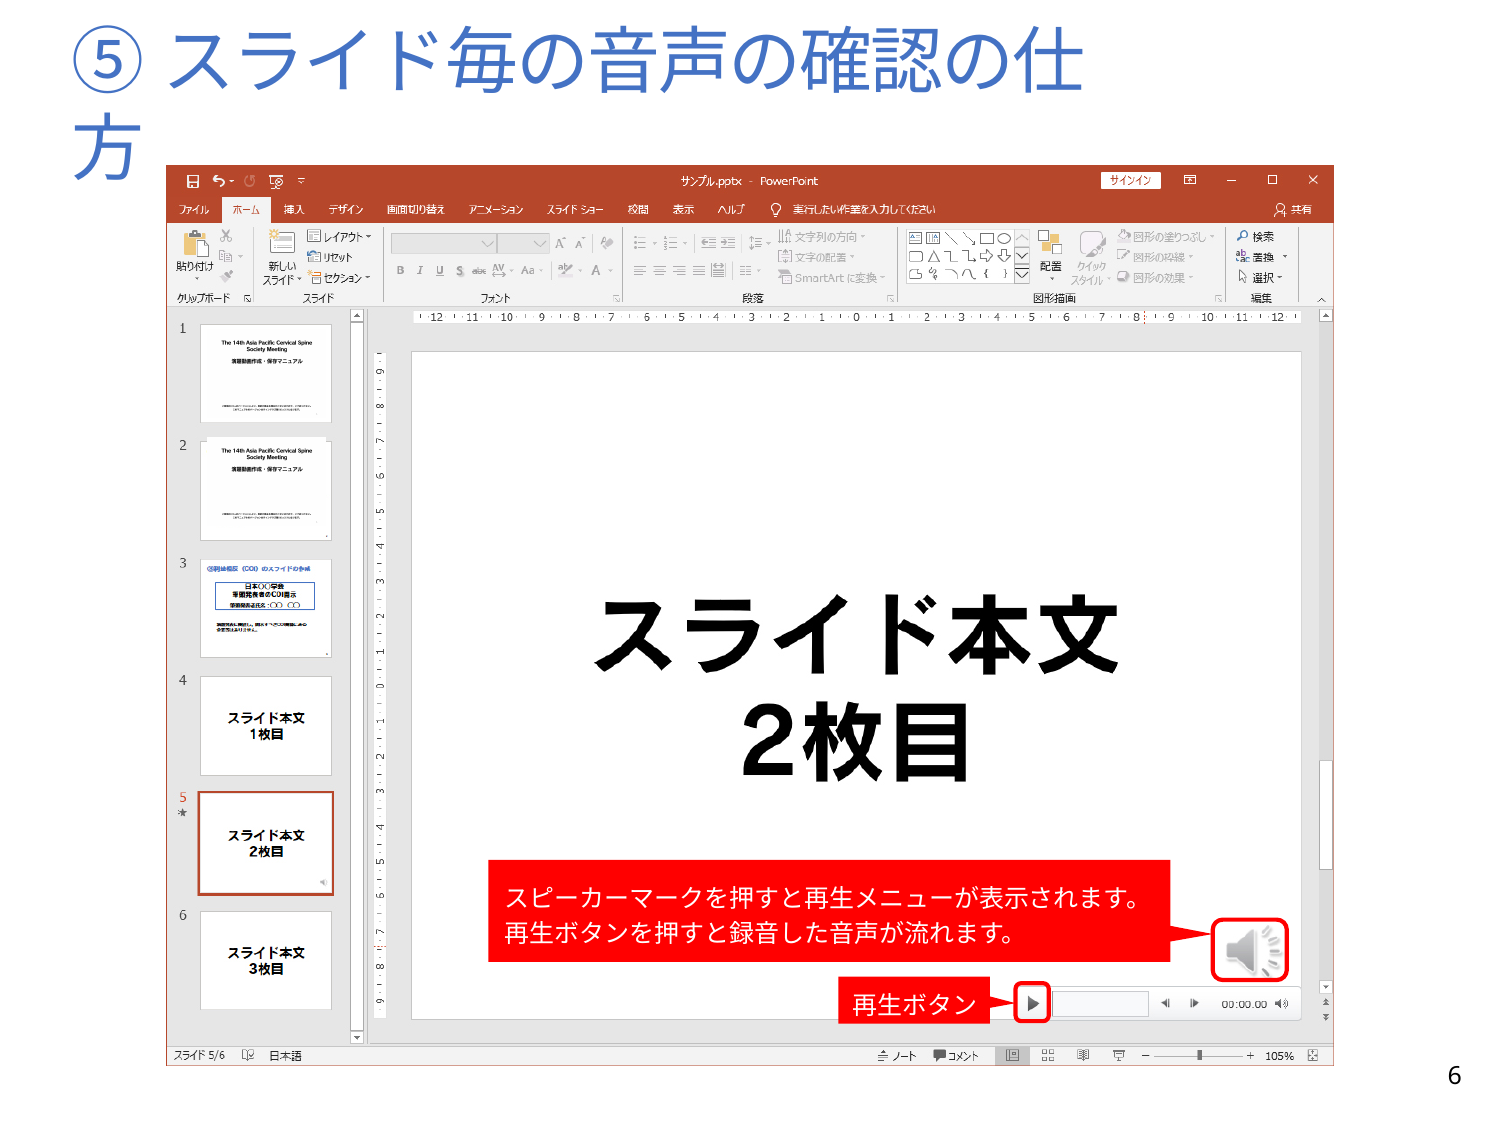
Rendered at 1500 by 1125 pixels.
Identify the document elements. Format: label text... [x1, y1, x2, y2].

text_box 6 [1443, 1068, 1478, 1094]
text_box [838, 976, 1016, 1024]
picture [166, 165, 1334, 1066]
text_box ⑤スライド毎の音声の確認の仕方 [69, 12, 1147, 190]
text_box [488, 859, 1213, 962]
